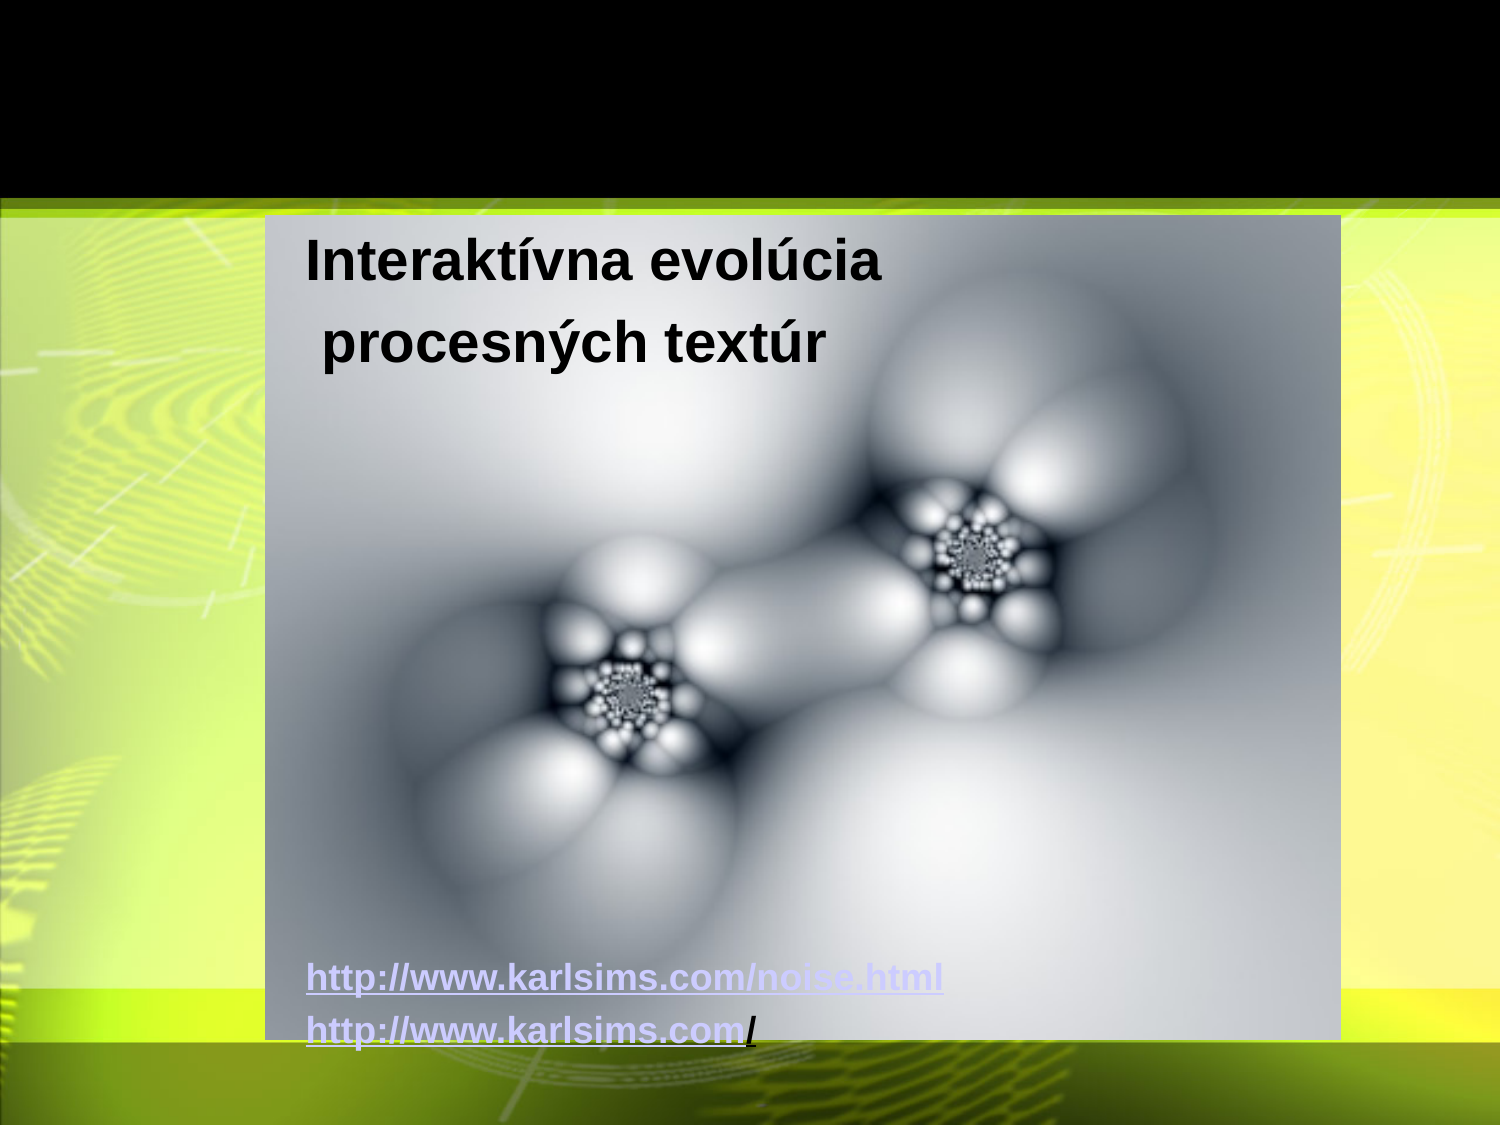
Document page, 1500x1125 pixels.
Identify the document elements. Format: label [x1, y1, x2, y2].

list [265, 215, 1341, 1041]
picture [0, 0, 1500, 1125]
